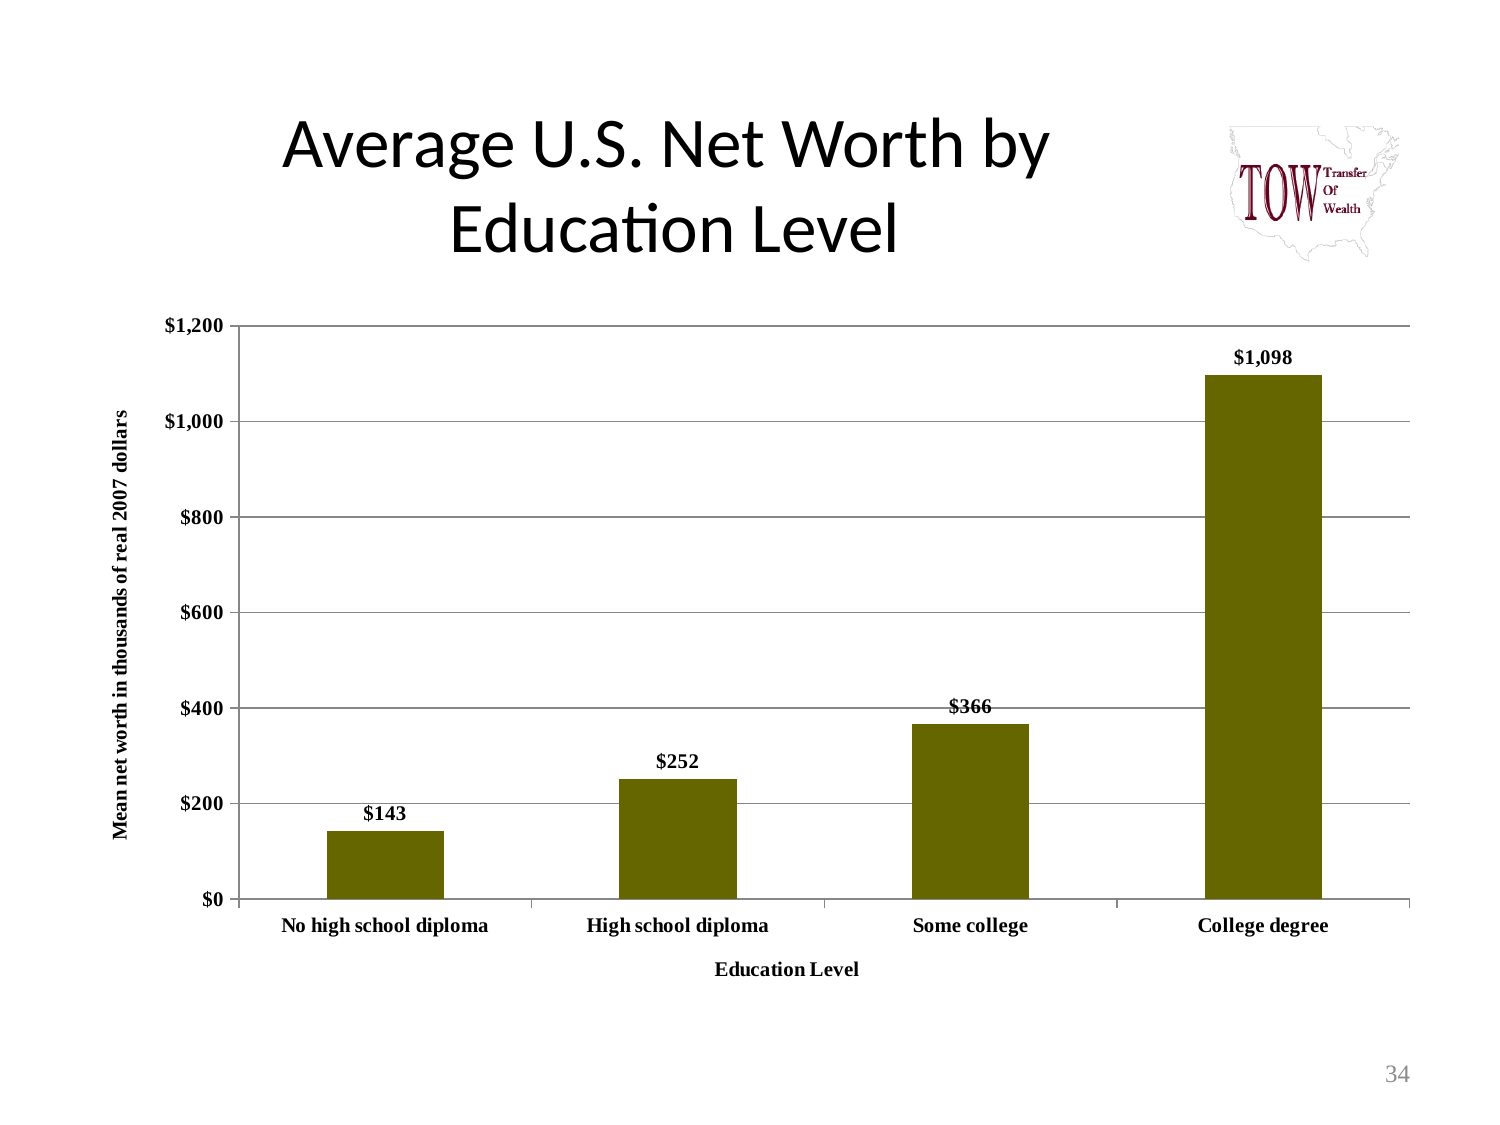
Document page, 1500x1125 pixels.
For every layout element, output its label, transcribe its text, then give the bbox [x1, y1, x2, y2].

chart [74, 299, 1438, 1013]
slide_number 34 [1074, 1042, 1425, 1103]
title Average U.S. Net Worth by Education Level [0, 87, 1350, 275]
picture [1200, 99, 1421, 276]
